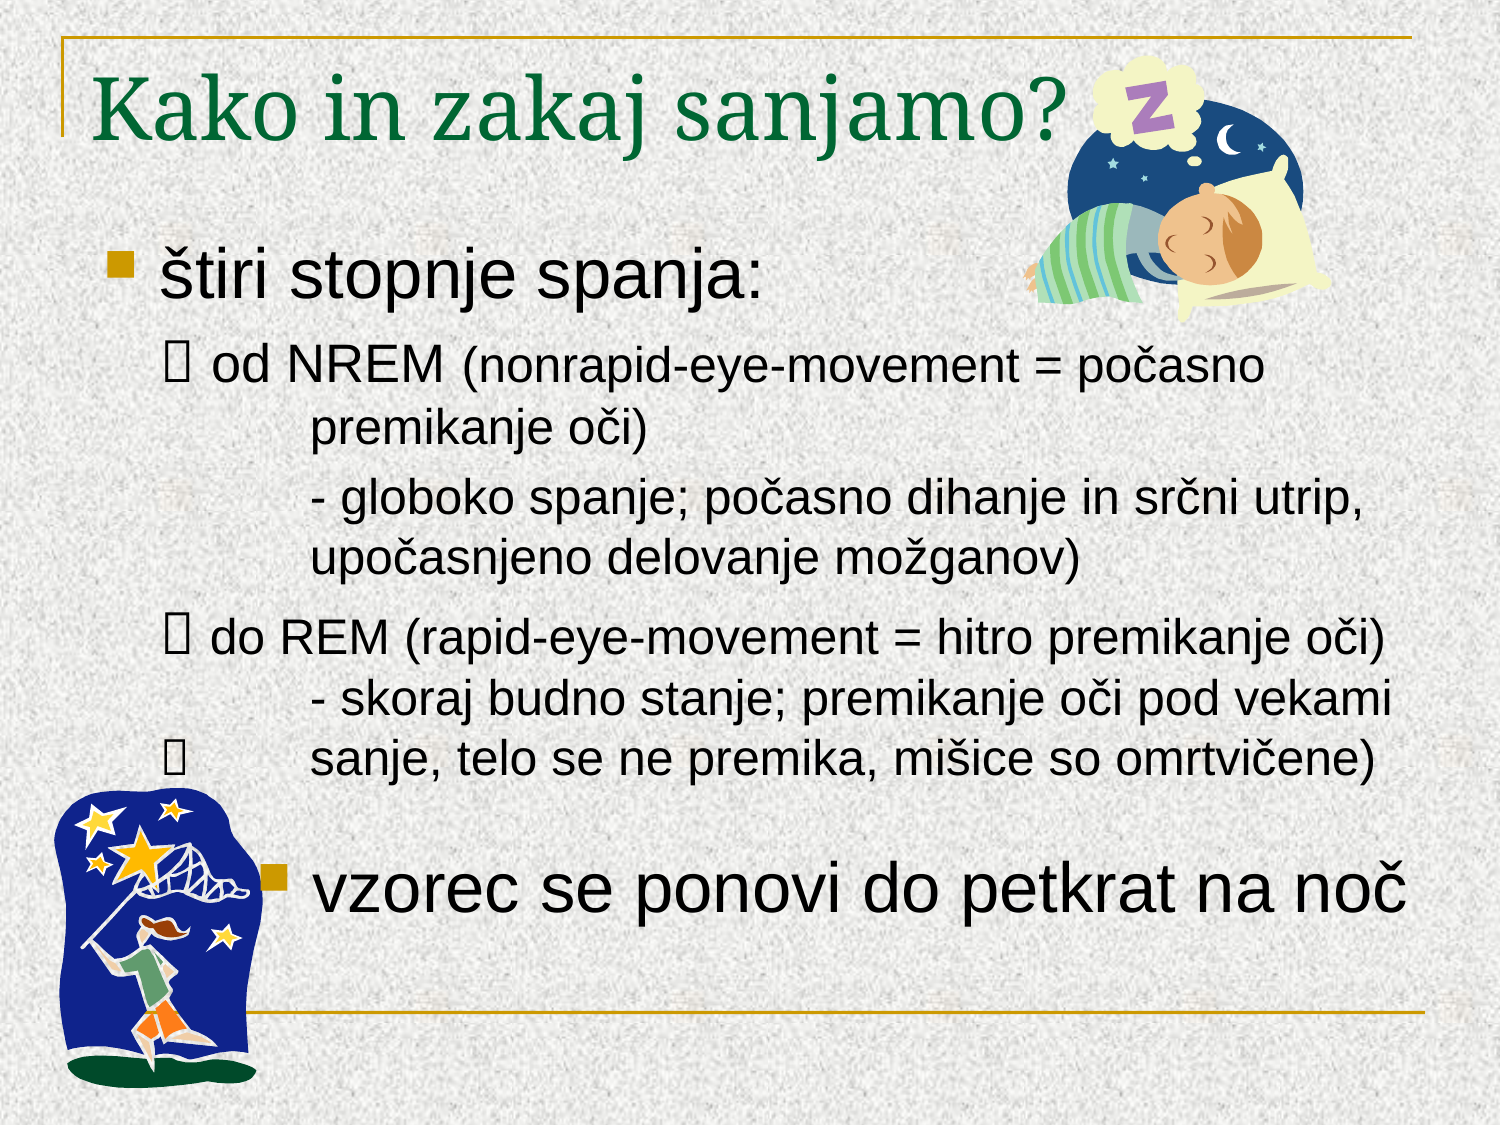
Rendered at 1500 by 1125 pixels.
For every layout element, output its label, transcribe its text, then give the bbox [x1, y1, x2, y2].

text_box vzorec se ponovi do petkrat na noč [264, 834, 1500, 1055]
title Kako in zakaj sanjamo? [75, 45, 1425, 233]
picture [0, 0, 1500, 1125]
picture [1021, 54, 1333, 324]
list štiri stopnje spanja:  od NREM (nonrapid-eye-movement = počasno premikanje oči) - globoko spanje; počasno dihanje in srčni utrip, upočasnjeno delovanje možganov)  do REM (rapid-eye-movement = hitro premikanje oči) - skoraj budno stanje; premikanje oči pod vekami  sanje, telo se ne premika, mišice so omrtvičene) [88, 220, 1439, 834]
